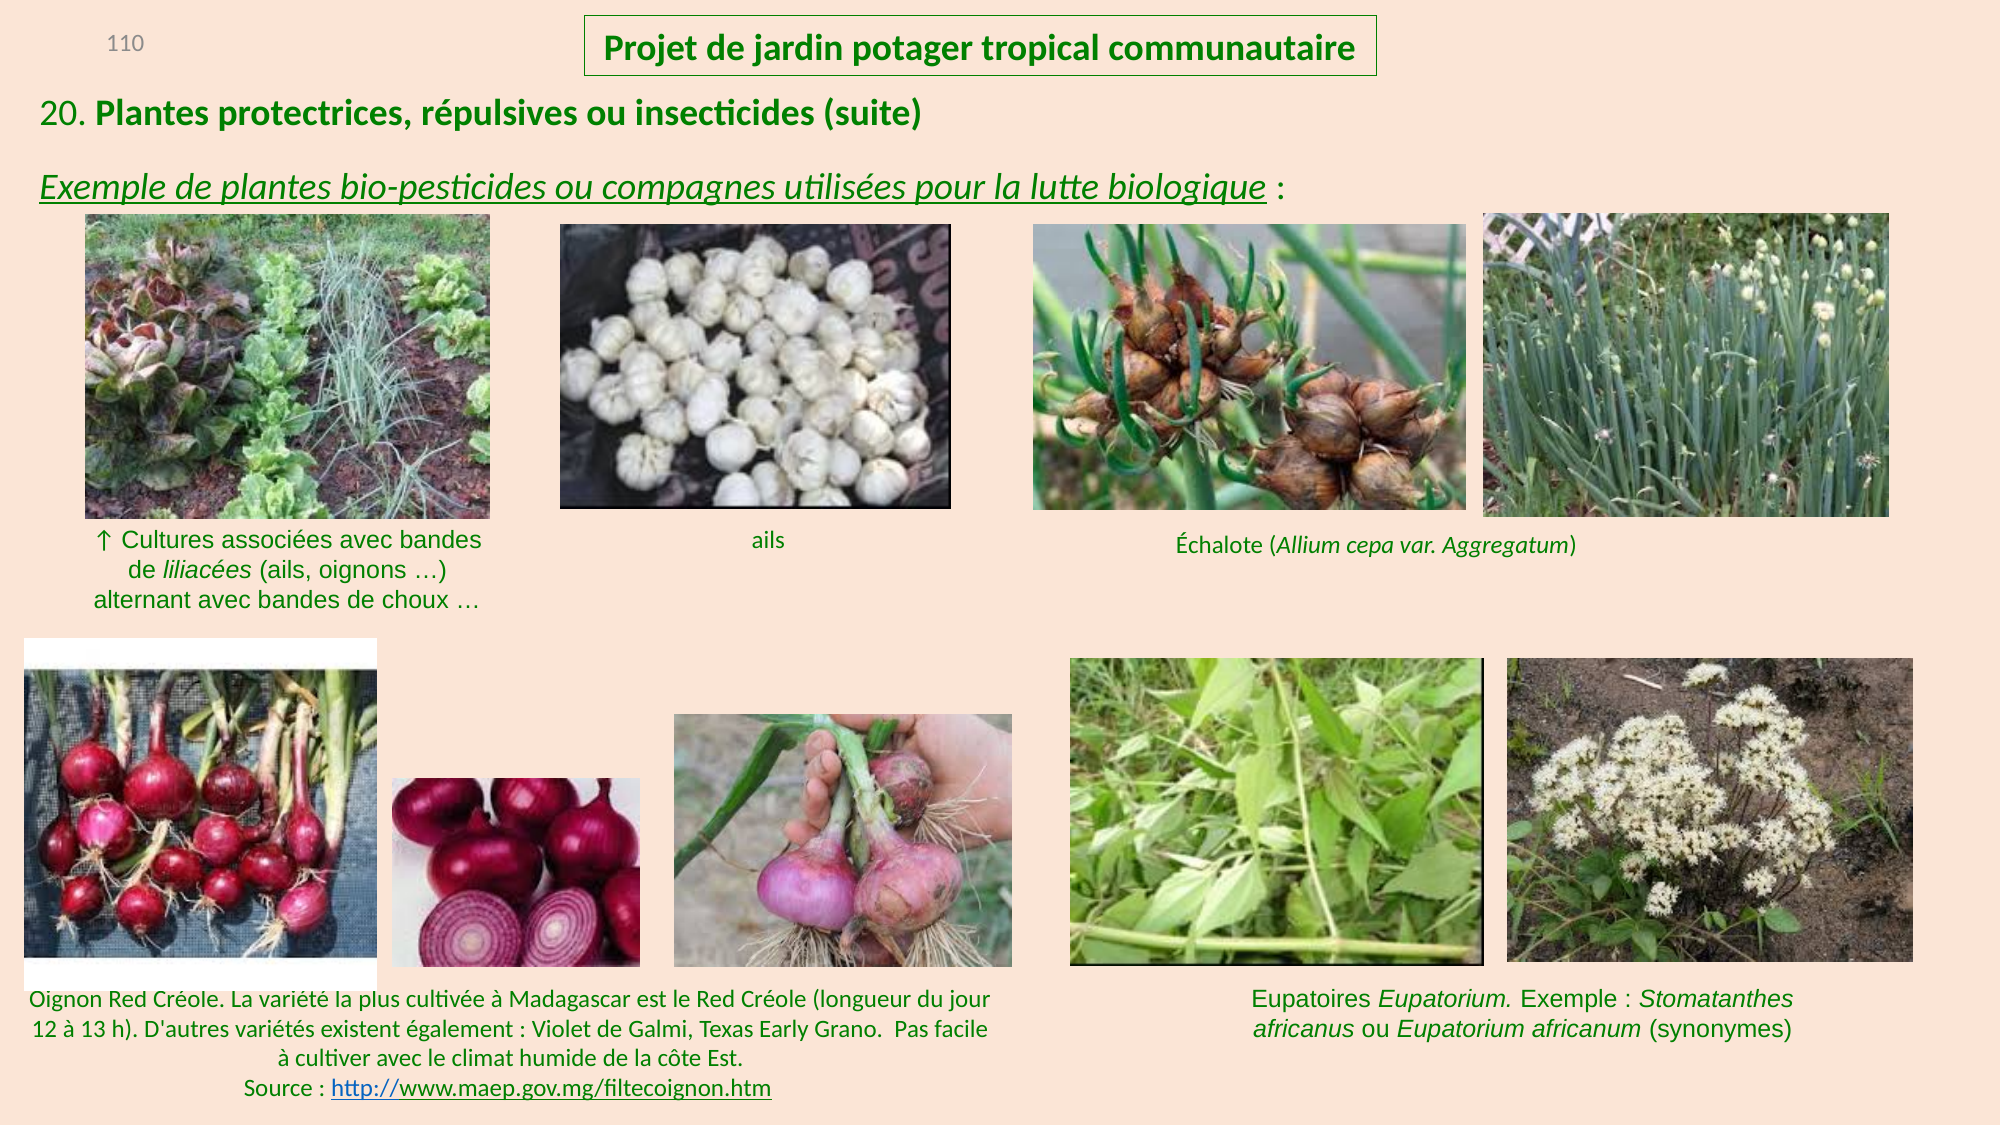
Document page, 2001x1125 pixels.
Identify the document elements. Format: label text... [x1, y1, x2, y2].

text_box Oignon Red Créole. La variété la plus cultivée à Madagascar est le Red Créole (longueur du jour 12 à 13 h). D'autres variétés existent également : Violet de Galmi, Texas Early Grano. Pas facile à cultiver avec le climat humide de la côte Est. Source : http://www.maep.gov.mg/filtecoignon.htm [10, 974, 1012, 1110]
text_box Projet de jardin potager tropical communautaire [584, 15, 1377, 76]
picture [392, 778, 640, 967]
text_box 20. Plantes protectrices, répulsives ou insecticides (suite) [24, 81, 1037, 141]
text_box Eupatoires Eupatorium. Exemple : Stomatanthes africanus ou Eupatorium africanum (synonymes) [1193, 974, 1852, 1050]
picture [1507, 658, 1913, 962]
picture [24, 638, 377, 991]
picture [560, 224, 951, 509]
text_box échalote (Allium cepa var. Aggregatum) [1161, 521, 1592, 567]
text_box ails [736, 516, 800, 562]
picture [1033, 224, 1466, 510]
text_box Exemple de plantes bio-pesticides ou compagnes utilisées pour la lutte biologique : [24, 154, 1325, 215]
picture [674, 714, 1012, 967]
text_box ↑ Cultures associées avec bandes de liliacées (ails, oignons …) alternant avec bandes de choux … [64, 516, 511, 622]
text_box 110 [24, 14, 160, 69]
picture [1483, 213, 1889, 517]
picture [85, 214, 491, 519]
picture [1070, 658, 1484, 966]
